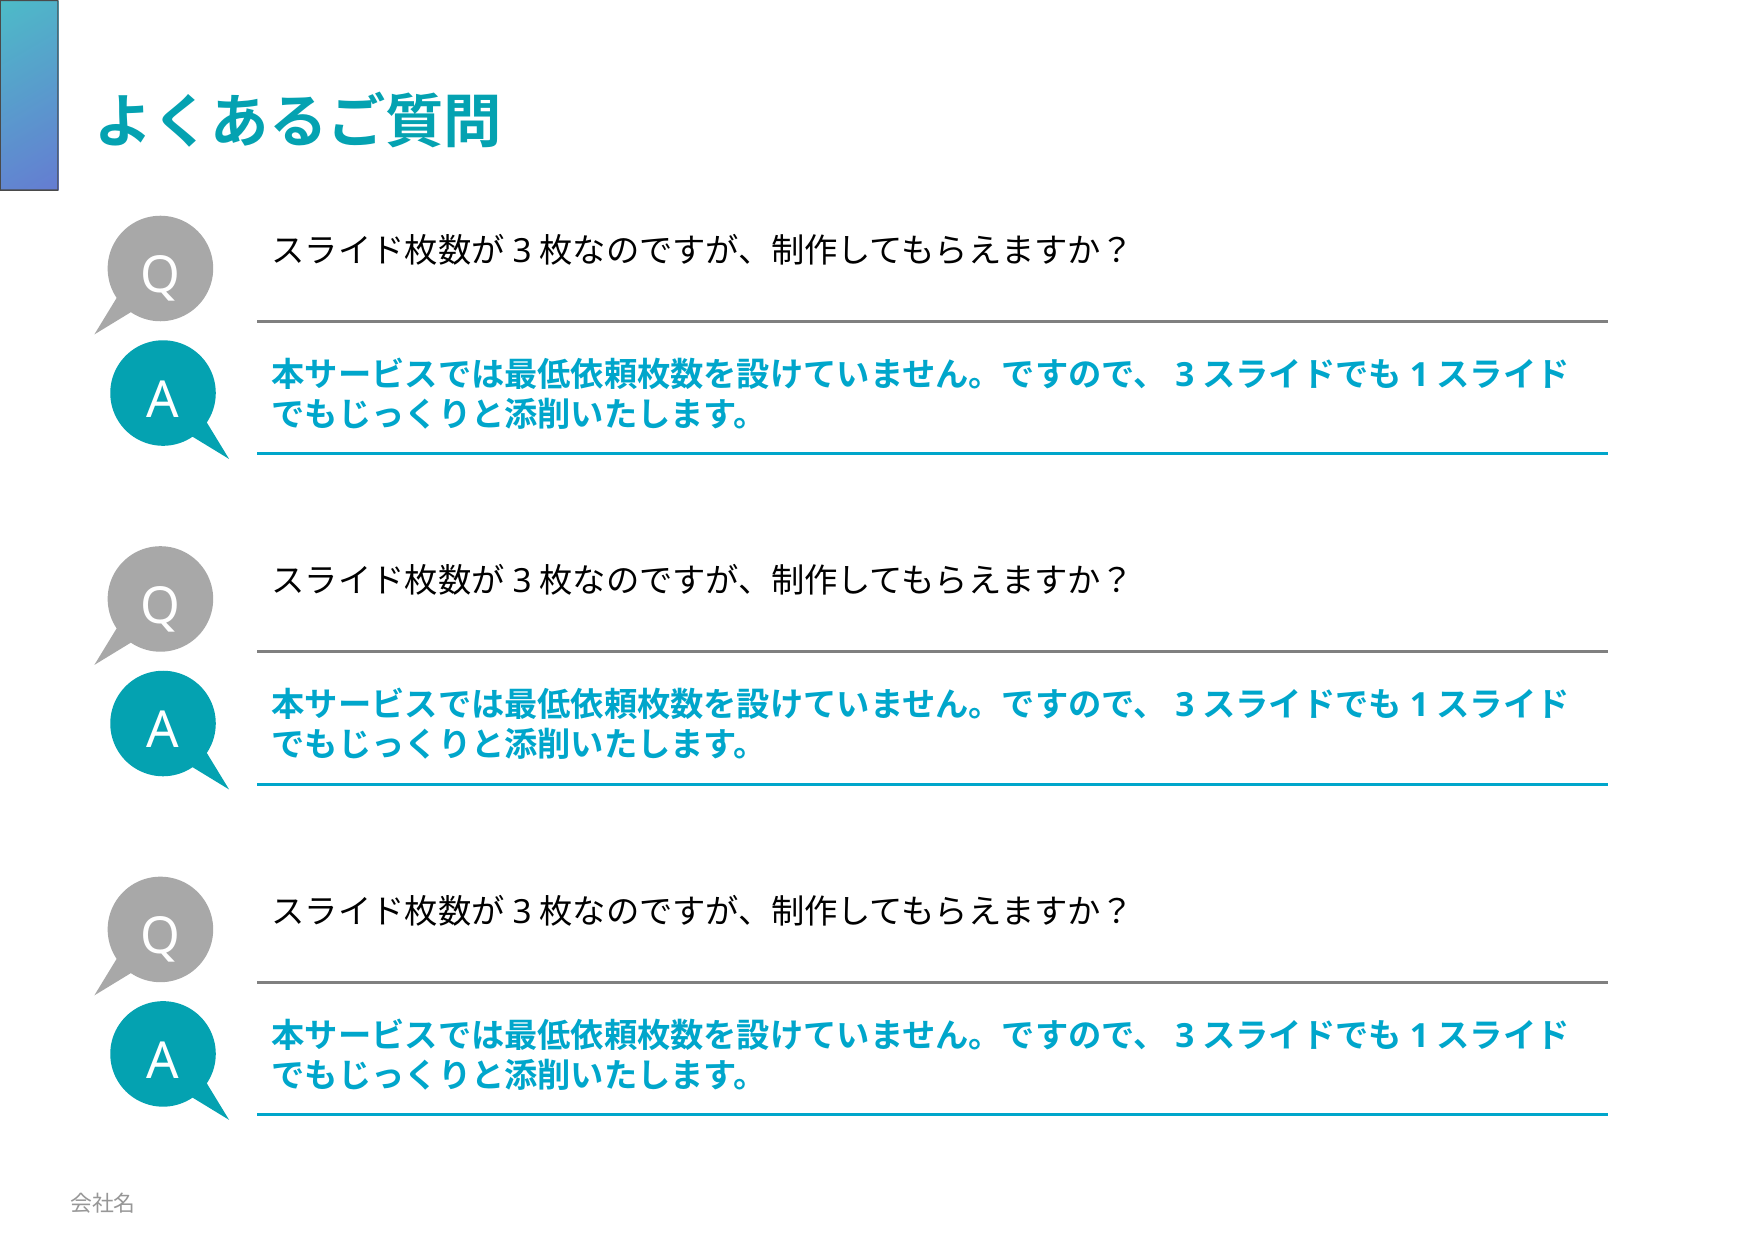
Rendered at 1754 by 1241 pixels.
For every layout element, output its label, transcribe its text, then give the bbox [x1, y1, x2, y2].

text_box スライド枚数が3枚なのですが、制作してもらえますか？ [257, 218, 1608, 320]
text_box Q [92, 874, 216, 998]
title よくあるご質問 [79, 70, 1754, 161]
text_box スライド枚数が3枚なのですが、制作してもらえますか？ [257, 549, 1608, 650]
text_box スライド枚数が3枚なのですが、制作してもらえますか？ [257, 879, 1608, 981]
text_box Q [92, 544, 216, 667]
footer 会社名 [55, 1169, 574, 1236]
text_box Q [92, 213, 216, 337]
text_box 本サービスでは最低依頼枚数を設けていません。ですので、3スライドでも1スライドでもじっくりと添削いたします。 [257, 1003, 1608, 1108]
text_box A [108, 999, 231, 1122]
text_box 本サービスでは最低依頼枚数を設けていません。ですので、3スライドでも1スライドでもじっくりと添削いたします。 [257, 673, 1608, 778]
text_box A [108, 668, 231, 792]
text_box A [108, 338, 231, 461]
text_box 本サービスでは最低依頼枚数を設けていません。ですので、3スライドでも1スライドでもじっくりと添削いたします。 [257, 342, 1608, 447]
